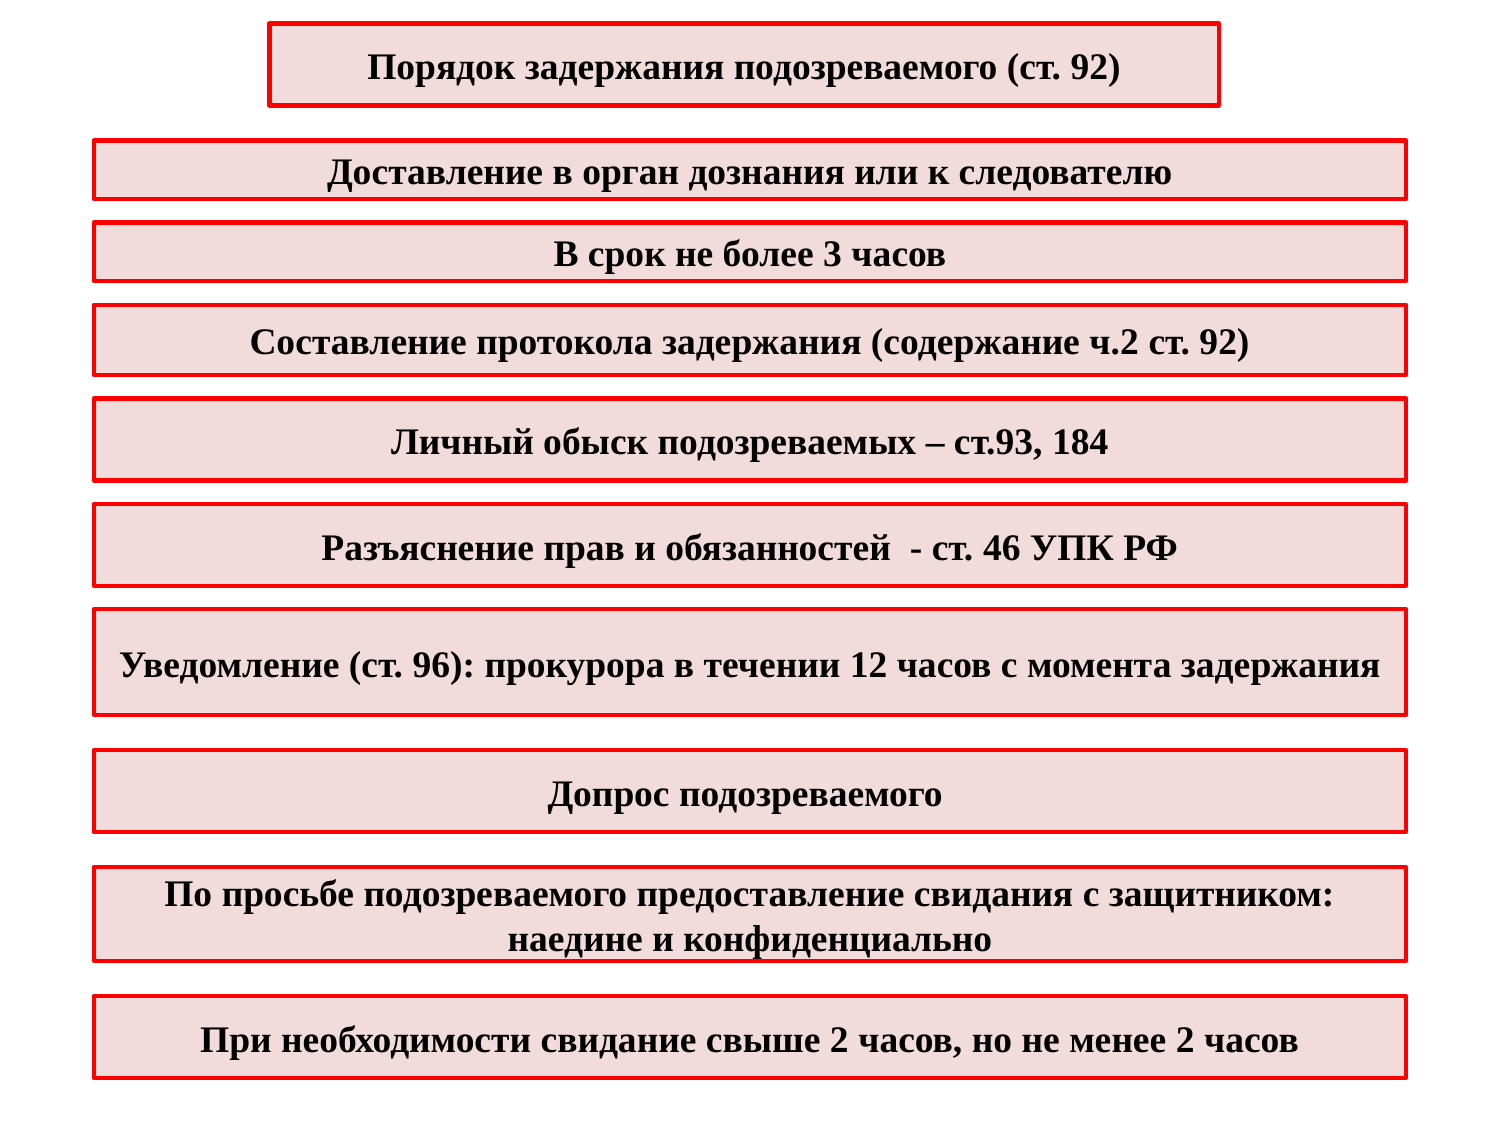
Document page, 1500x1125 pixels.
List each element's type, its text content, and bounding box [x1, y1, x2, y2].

text_box Составление протокола задержания (содержание ч.2 ст. 92) [92, 303, 1408, 377]
text_box Порядок задержания подозреваемого (ст. 92) [267, 21, 1221, 108]
text_box Доставление в орган дознания или к следователю [92, 138, 1408, 201]
text_box Разъяснение прав и обязанностей - ст. 46 УПК РФ [92, 502, 1408, 588]
text_box По просьбе подозреваемого предоставление свидания с защитником: наедине и конфиденциально [92, 865, 1408, 963]
text_box При необходимости свидание свыше 2 часов, но не менее 2 часов [92, 994, 1408, 1080]
text_box В срок не более 3 часов [92, 220, 1408, 283]
text_box Уведомление (ст. 96): прокурора в течении 12 часов с момента задержания [92, 607, 1408, 717]
text_box Допрос подозреваемого [92, 748, 1408, 834]
text_box Личный обыск подозреваемых – ст.93, 184 [92, 396, 1408, 483]
